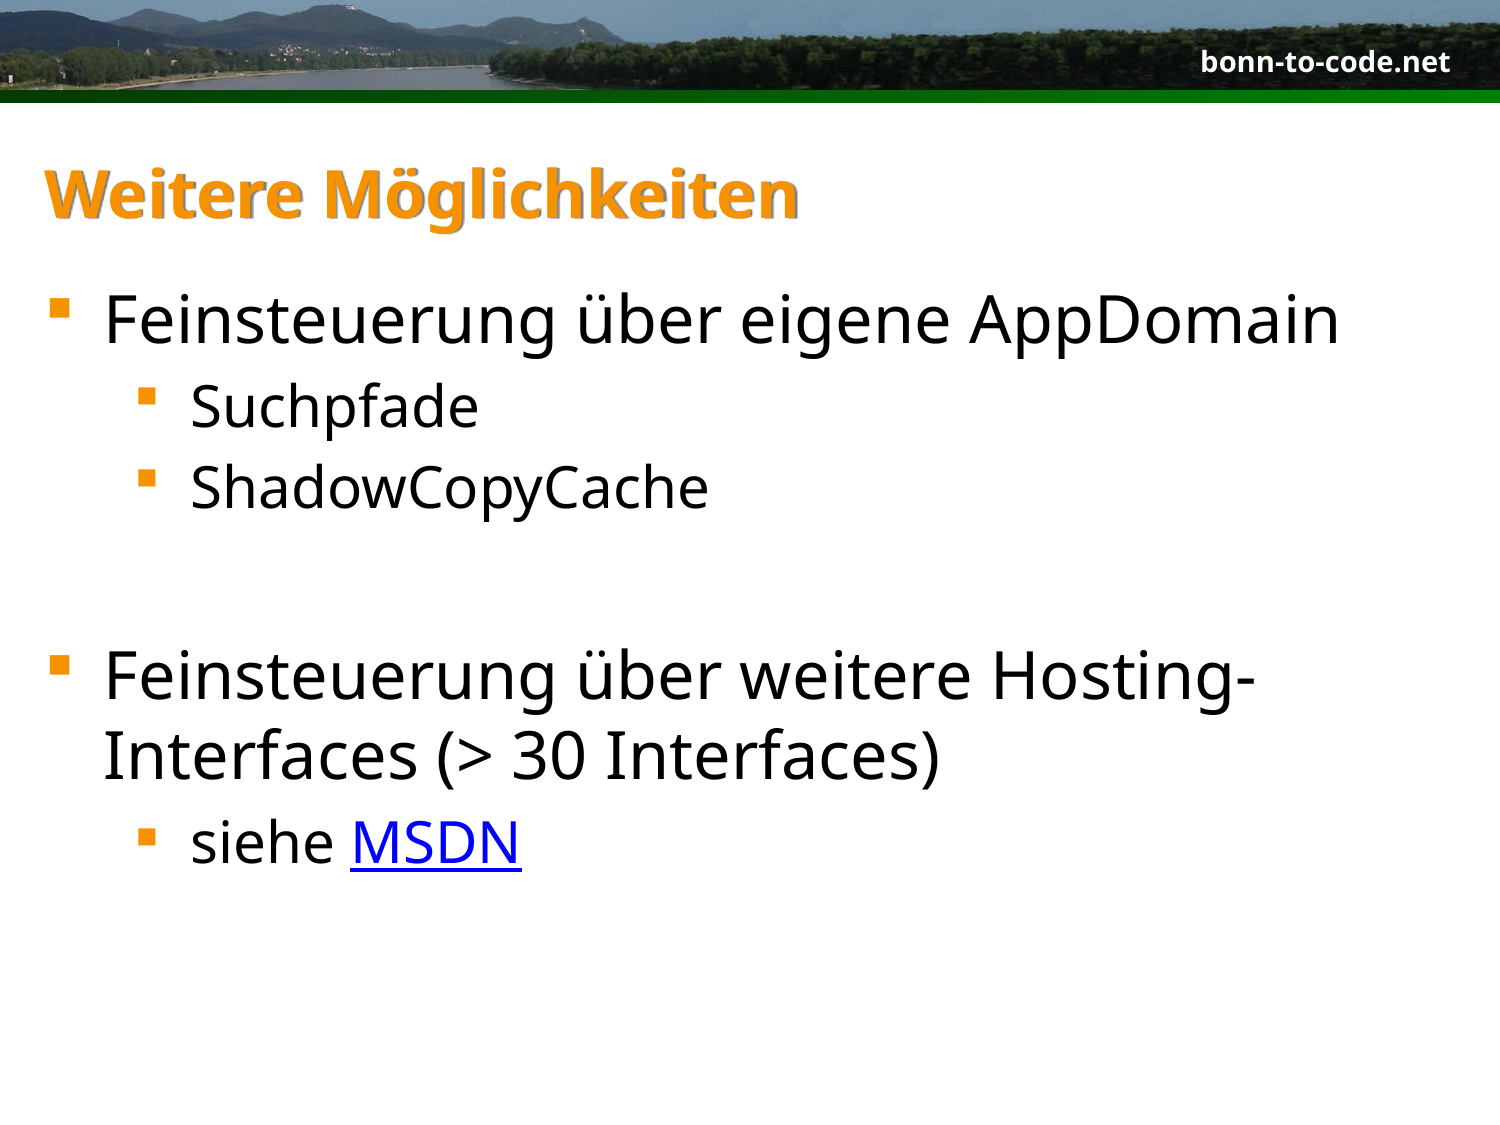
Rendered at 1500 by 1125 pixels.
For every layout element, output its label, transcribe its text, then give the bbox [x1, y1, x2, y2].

title Weitere Möglichkeiten [29, 113, 1471, 269]
picture [0, 0, 1500, 90]
list Feinsteuerung über eigene AppDomain Suchpfade ShadowCopyCache Feinsteuerung über weitere Hosting-Interfaces (> 30 Interfaces) siehe MSDN [29, 269, 1471, 1125]
